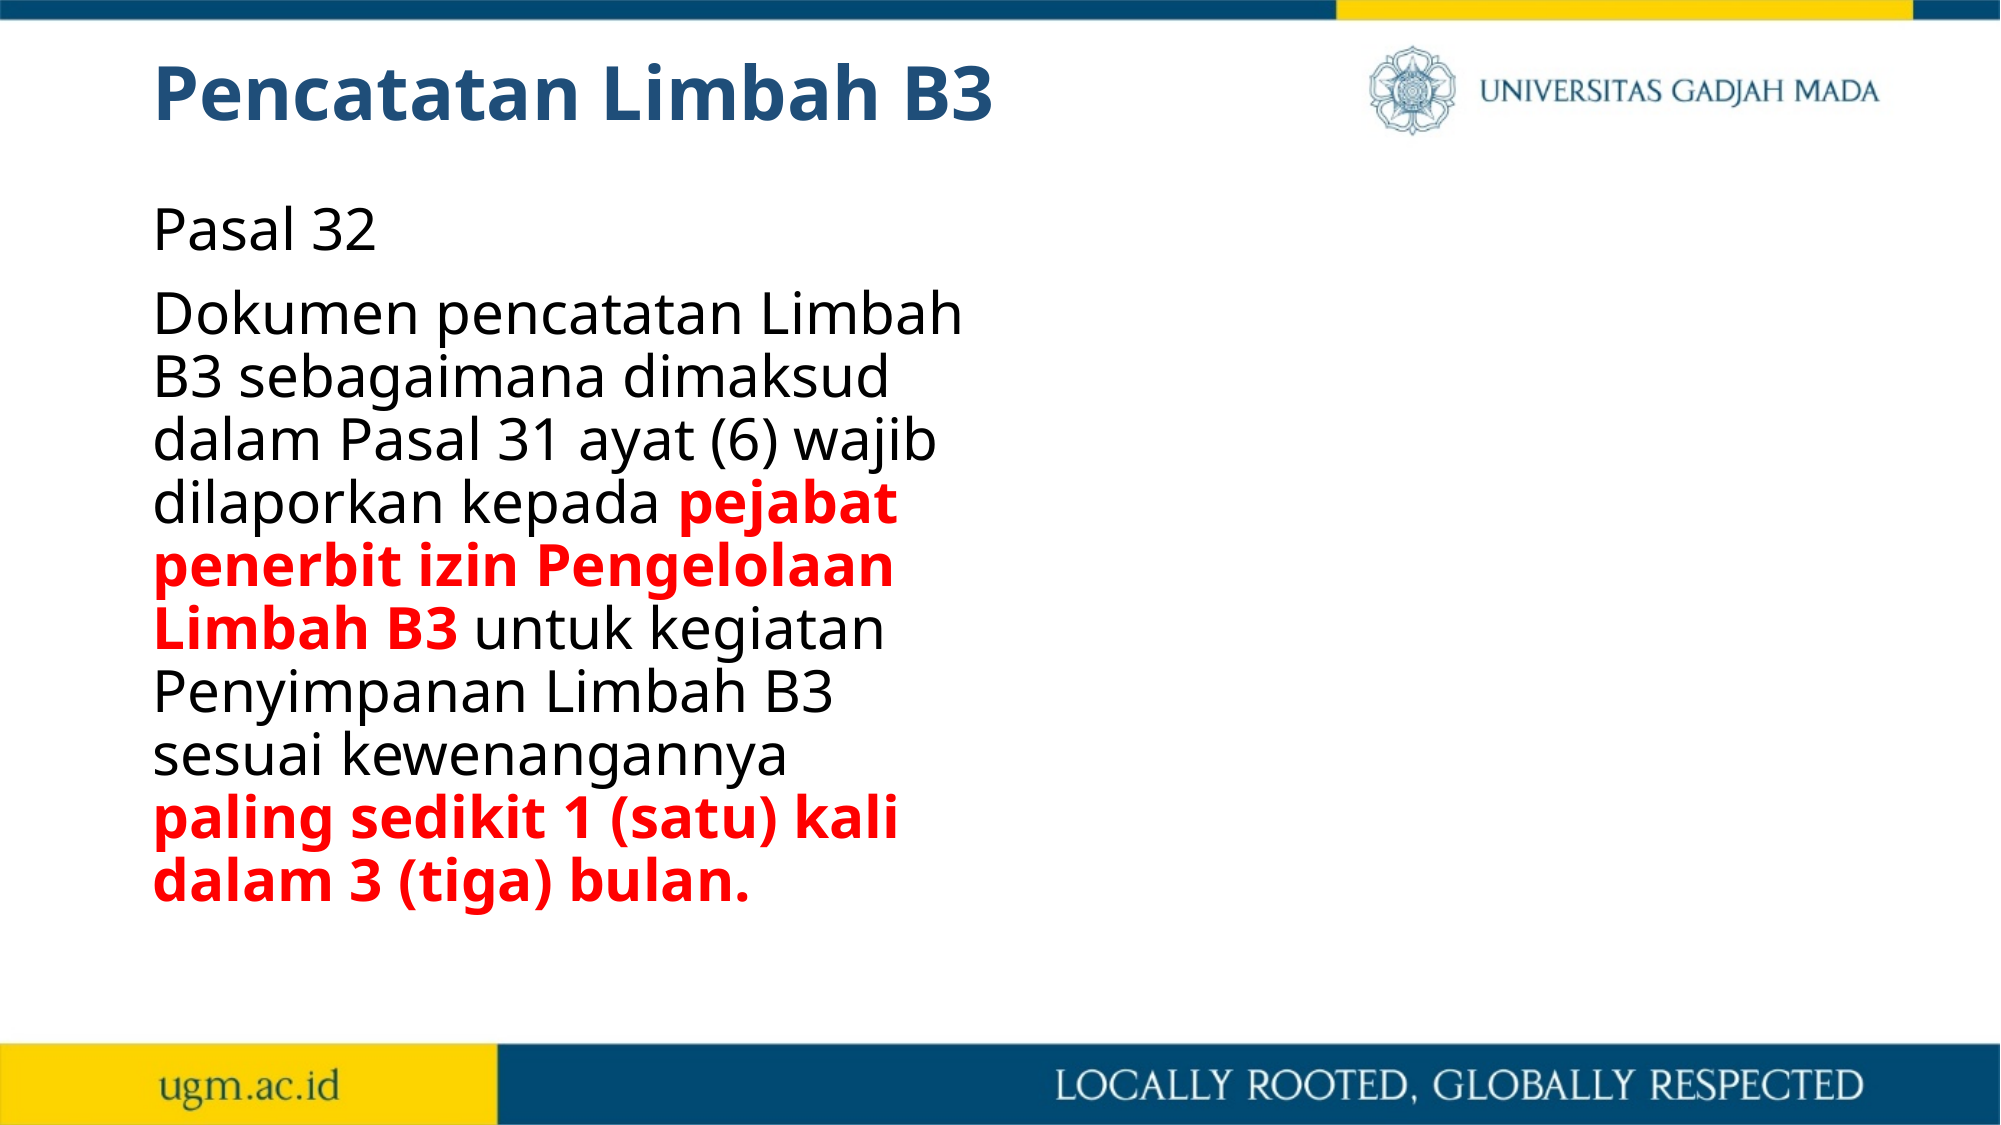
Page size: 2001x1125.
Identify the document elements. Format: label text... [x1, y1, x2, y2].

picture [0, 0, 2000, 1125]
list Pasal 32 Dokumen pencatatan Limbah B3 sebagaimana dimaksud dalam Pasal 31 ayat (6) wajib dilaporkan kepada pejabat penerbit izin Pengelolaan Limbah B3 untuk kegiatan Penyimpanan Limbah B3 sesuai kewenangannya paling sedikit 1 (satu) kali dalam 3 (tiga) bulan. [137, 192, 988, 1014]
title Pencatatan Limbah B3 [137, 31, 1863, 162]
